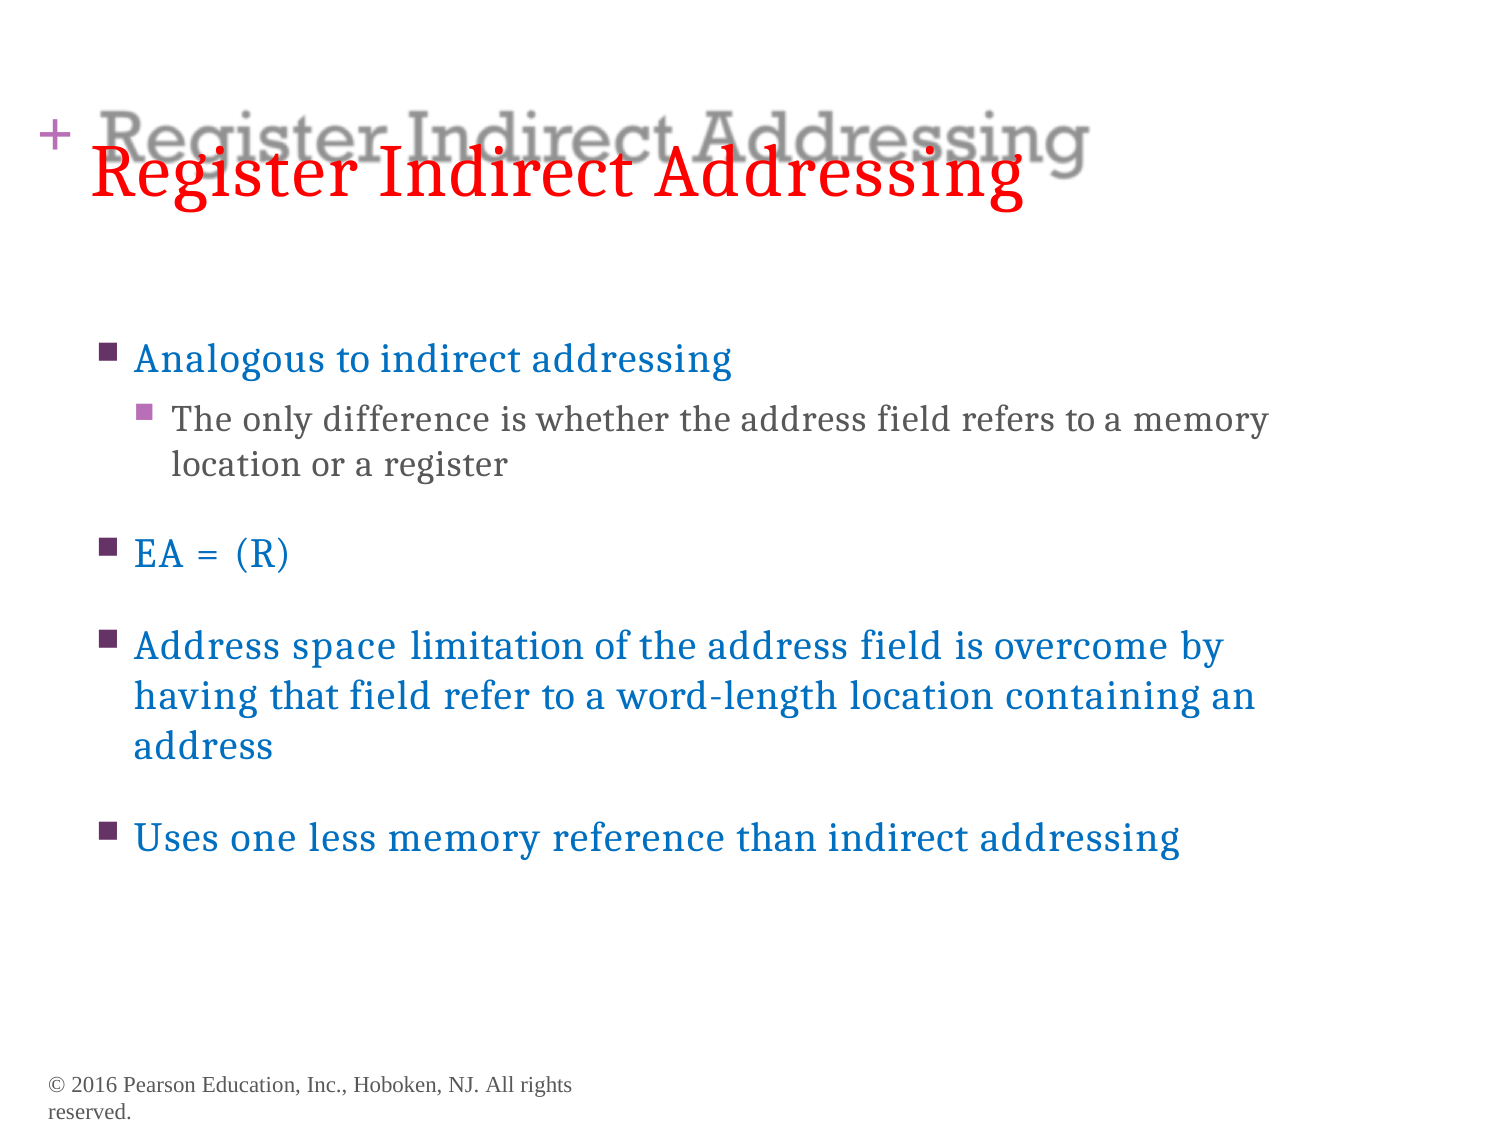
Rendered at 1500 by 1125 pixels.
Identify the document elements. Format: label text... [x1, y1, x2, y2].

text_box Analogous to indirect addressing The only difference is whether the address field refers to a memory location or a register EA = (R) Address space limitation of the address field is overcome by having that field refer to a word-length location containing an address Uses one less memory reference than indirect addressing [94, 314, 1332, 860]
title + Register Indirect Addressing [30, 82, 1093, 273]
footer © 2016 Pearson Education, Inc., Hoboken, NJ. All rights reserved. [46, 1069, 663, 1125]
picture [49, 62, 1139, 229]
